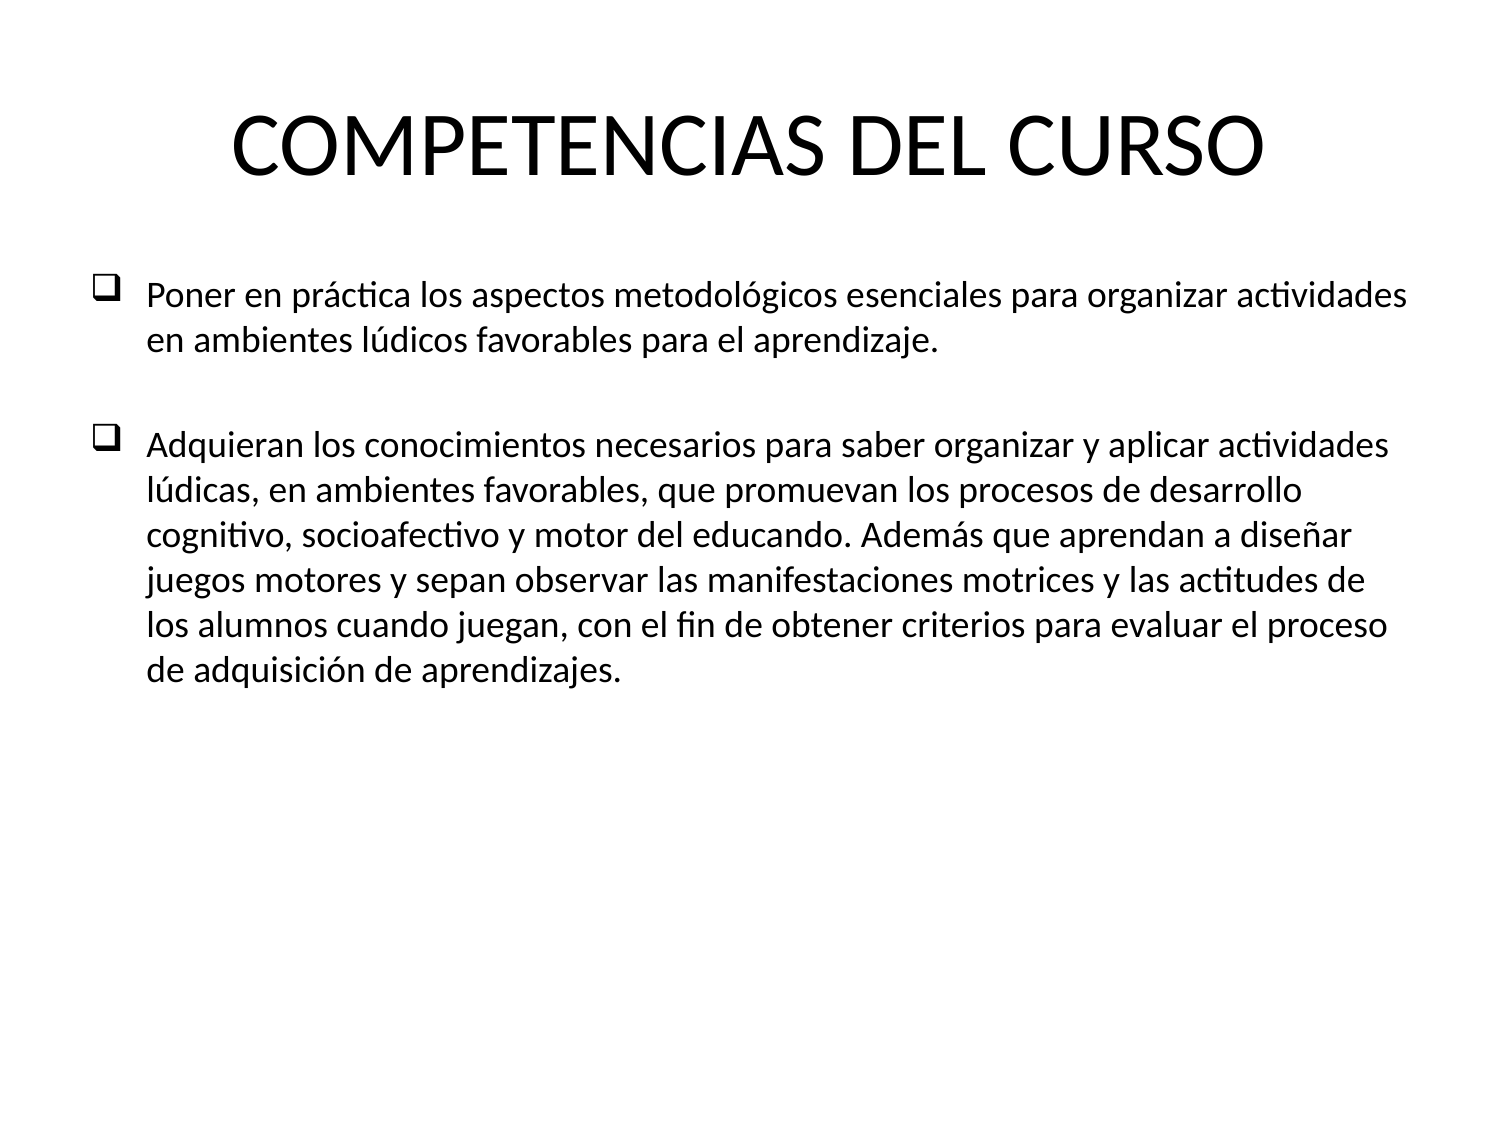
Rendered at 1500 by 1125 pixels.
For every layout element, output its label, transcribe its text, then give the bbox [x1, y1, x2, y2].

title COMPETENCIAS DEL CURSO [75, 45, 1425, 233]
list Poner en práctica los aspectos metodológicos esenciales para organizar actividades en ambientes lúdicos favorables para el aprendizaje. Adquieran los conocimientos necesarios para saber organizar y aplicar actividades lúdicas, en ambientes favorables, que promuevan los procesos de desarrollo cognitivo, socioafectivo y motor del educando. Además que aprendan a diseñar juegos motores y sepan observar las manifestaciones motrices y las actitudes de los alumnos cuando juegan, con el fin de obtener criterios para evaluar el proceso de adquisición de aprendizajes. [75, 262, 1425, 1005]
